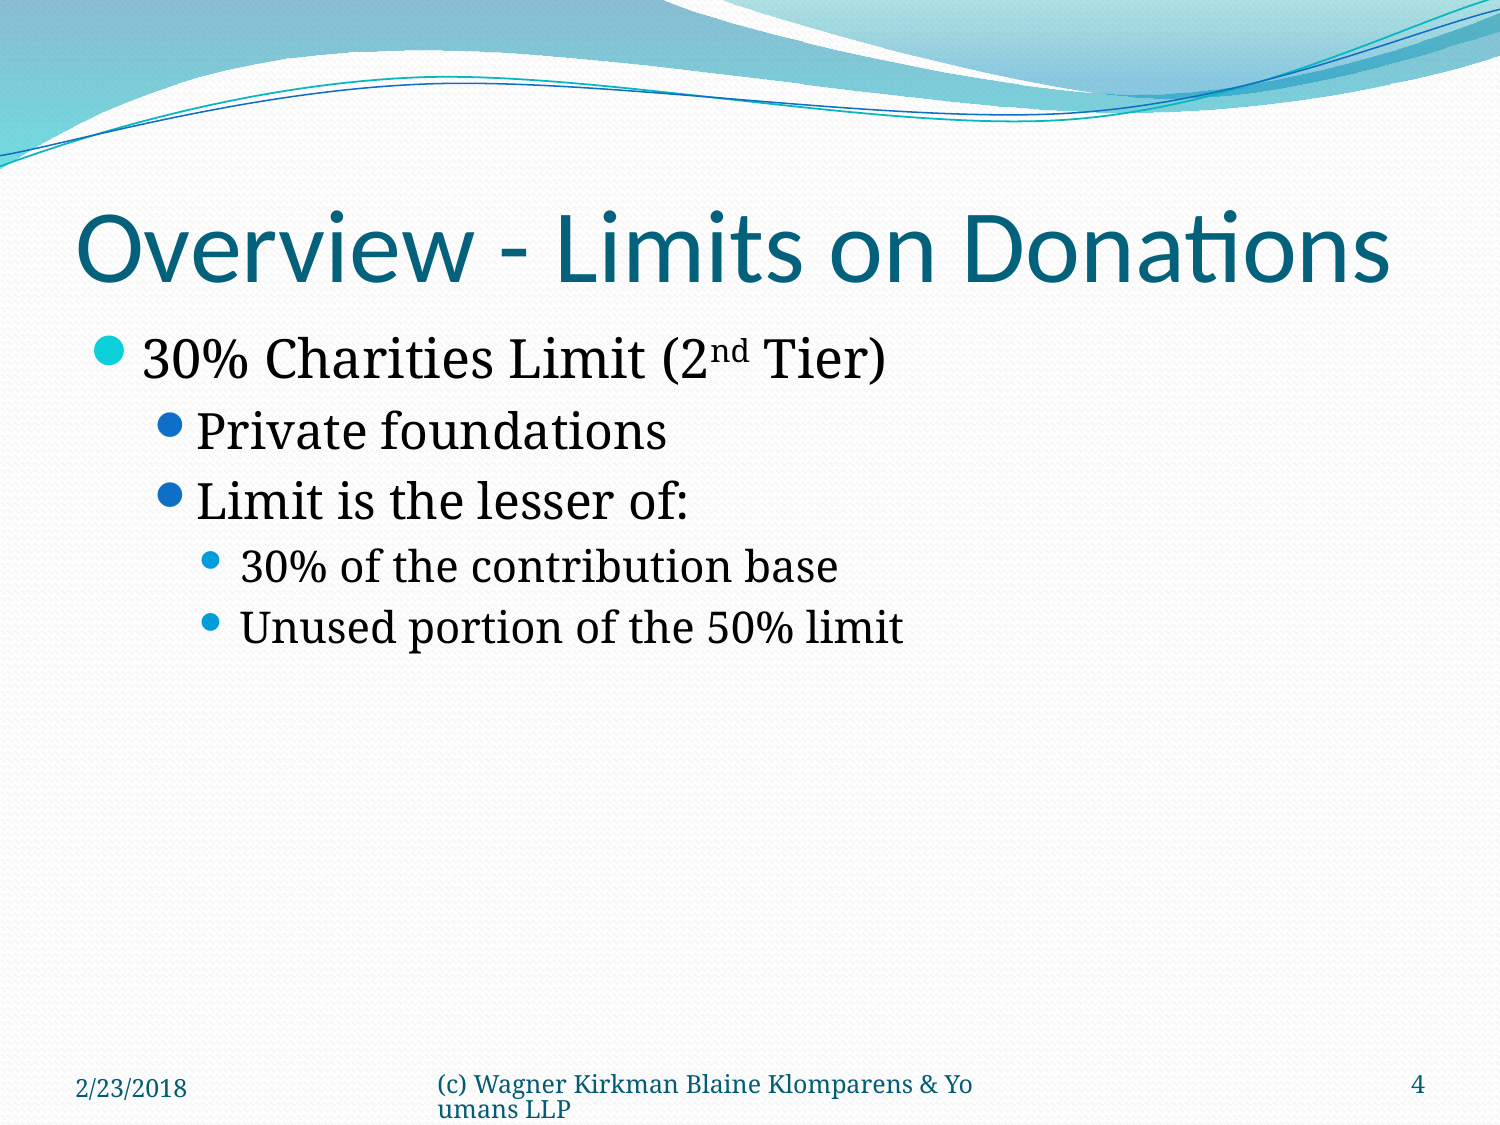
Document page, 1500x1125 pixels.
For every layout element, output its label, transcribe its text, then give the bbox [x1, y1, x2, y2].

list 30% Charities Limit (2nd Tier) Private foundations Limit is the lesser of: 30% of the contribution base Unused portion of the 50% limit [75, 317, 1425, 1038]
slide_number 4 [1299, 1042, 1425, 1103]
footer (c) Wagner Kirkman Blaine Klomparens & Youmans LLP [437, 1042, 988, 1103]
title Overview - Limits on Donations [75, 115, 1425, 303]
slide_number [75, 1042, 425, 1103]
